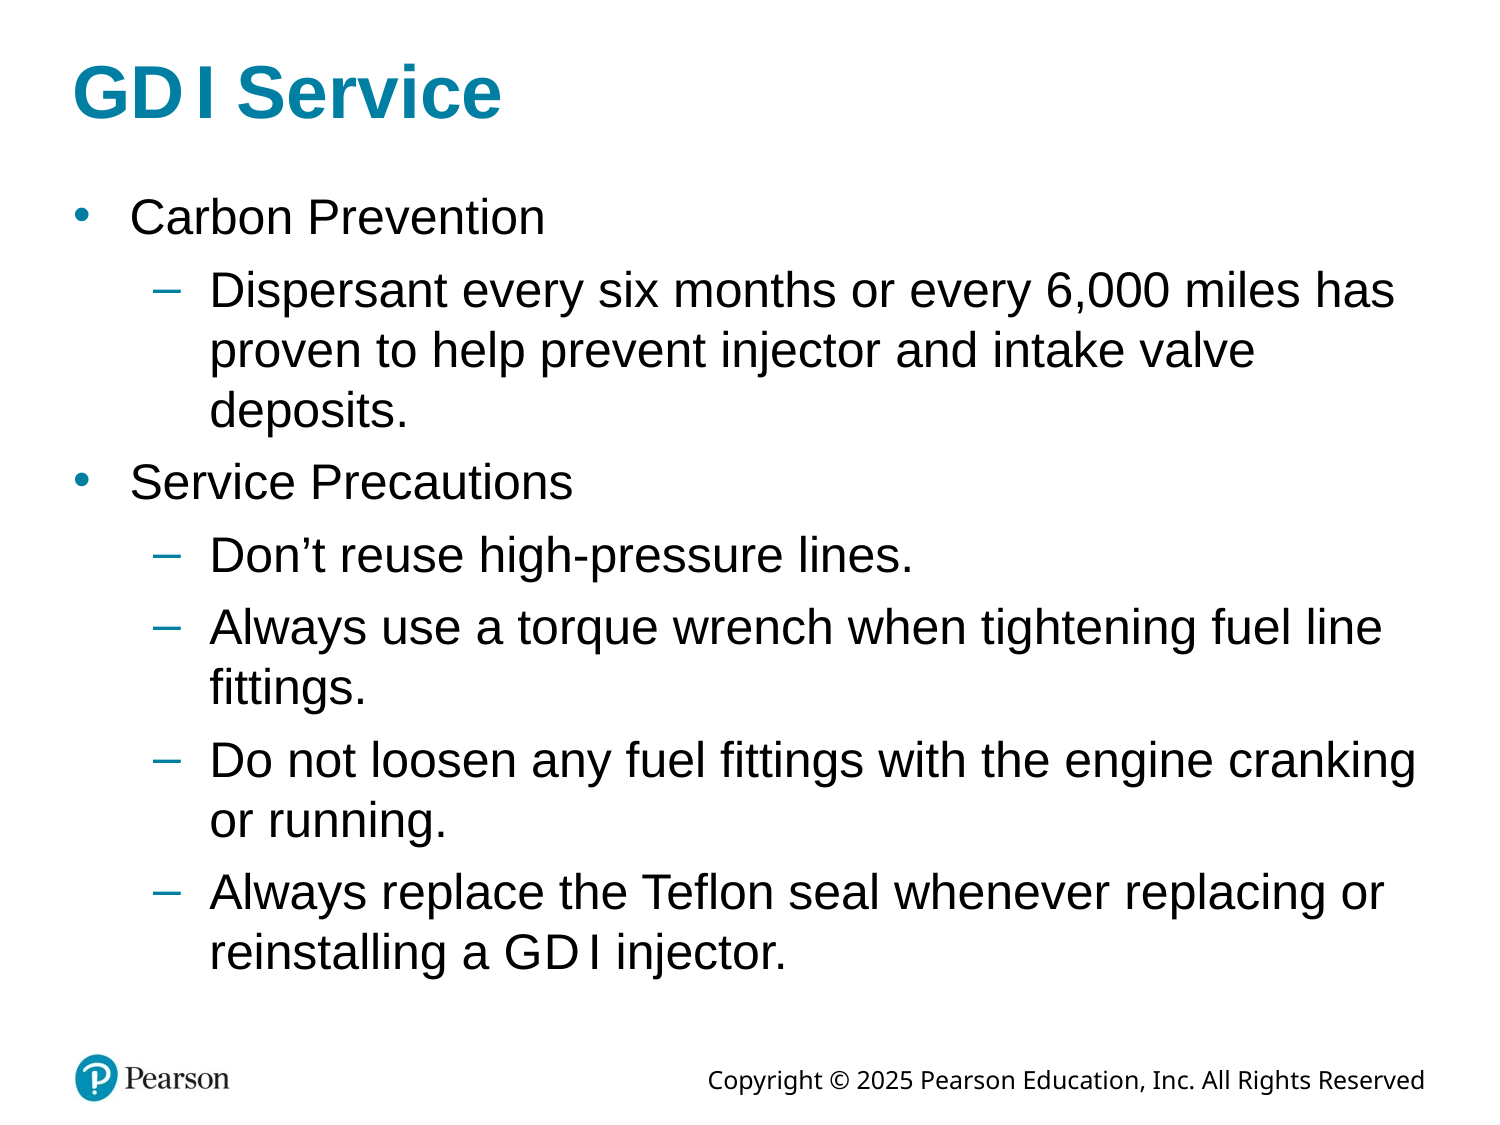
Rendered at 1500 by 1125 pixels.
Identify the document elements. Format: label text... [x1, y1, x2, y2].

list Carbon Prevention Dispersant every six months or every 6,000 miles has proven to help prevent injector and intake valve deposits. Service Precautions Don’t reuse high-pressure lines. Always use a torque wrench when tightening fuel line fittings. Do not loosen any fuel fittings with the engine cranking or running. Always replace the Teflon seal whenever replacing or reinstalling a G D I injector. [73, 181, 1430, 983]
picture [74, 1053, 230, 1104]
title G D I Service [72, 0, 1430, 186]
